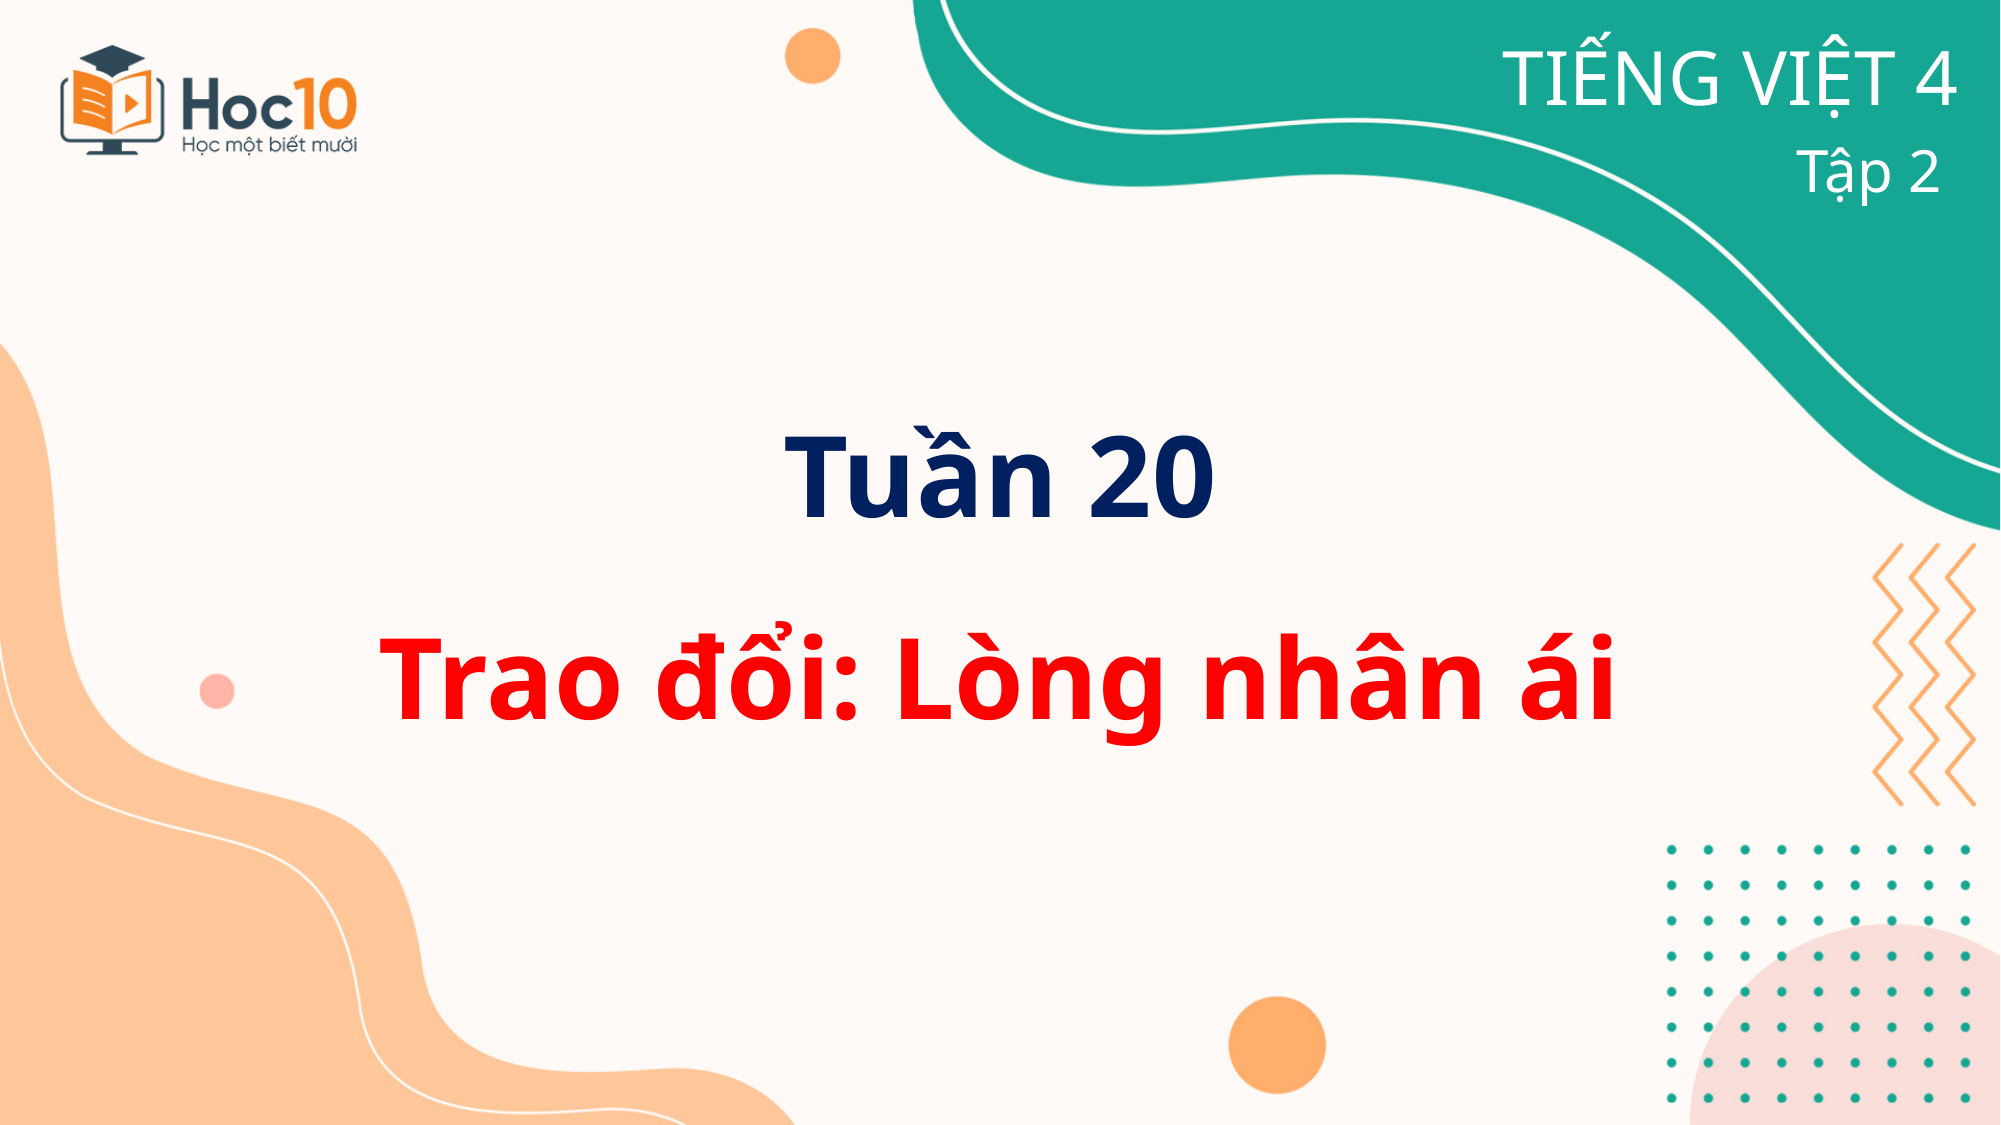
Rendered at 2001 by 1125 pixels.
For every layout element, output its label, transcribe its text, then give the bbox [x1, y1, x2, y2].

text_box Tập 2 [1731, 126, 2000, 212]
text_box TIẾNG VIỆT 4 [1461, 23, 2000, 128]
picture [0, 0, 2001, 1125]
text_box Tuần 20 Trao đổi: Lòng nhân ái [269, 335, 1731, 744]
